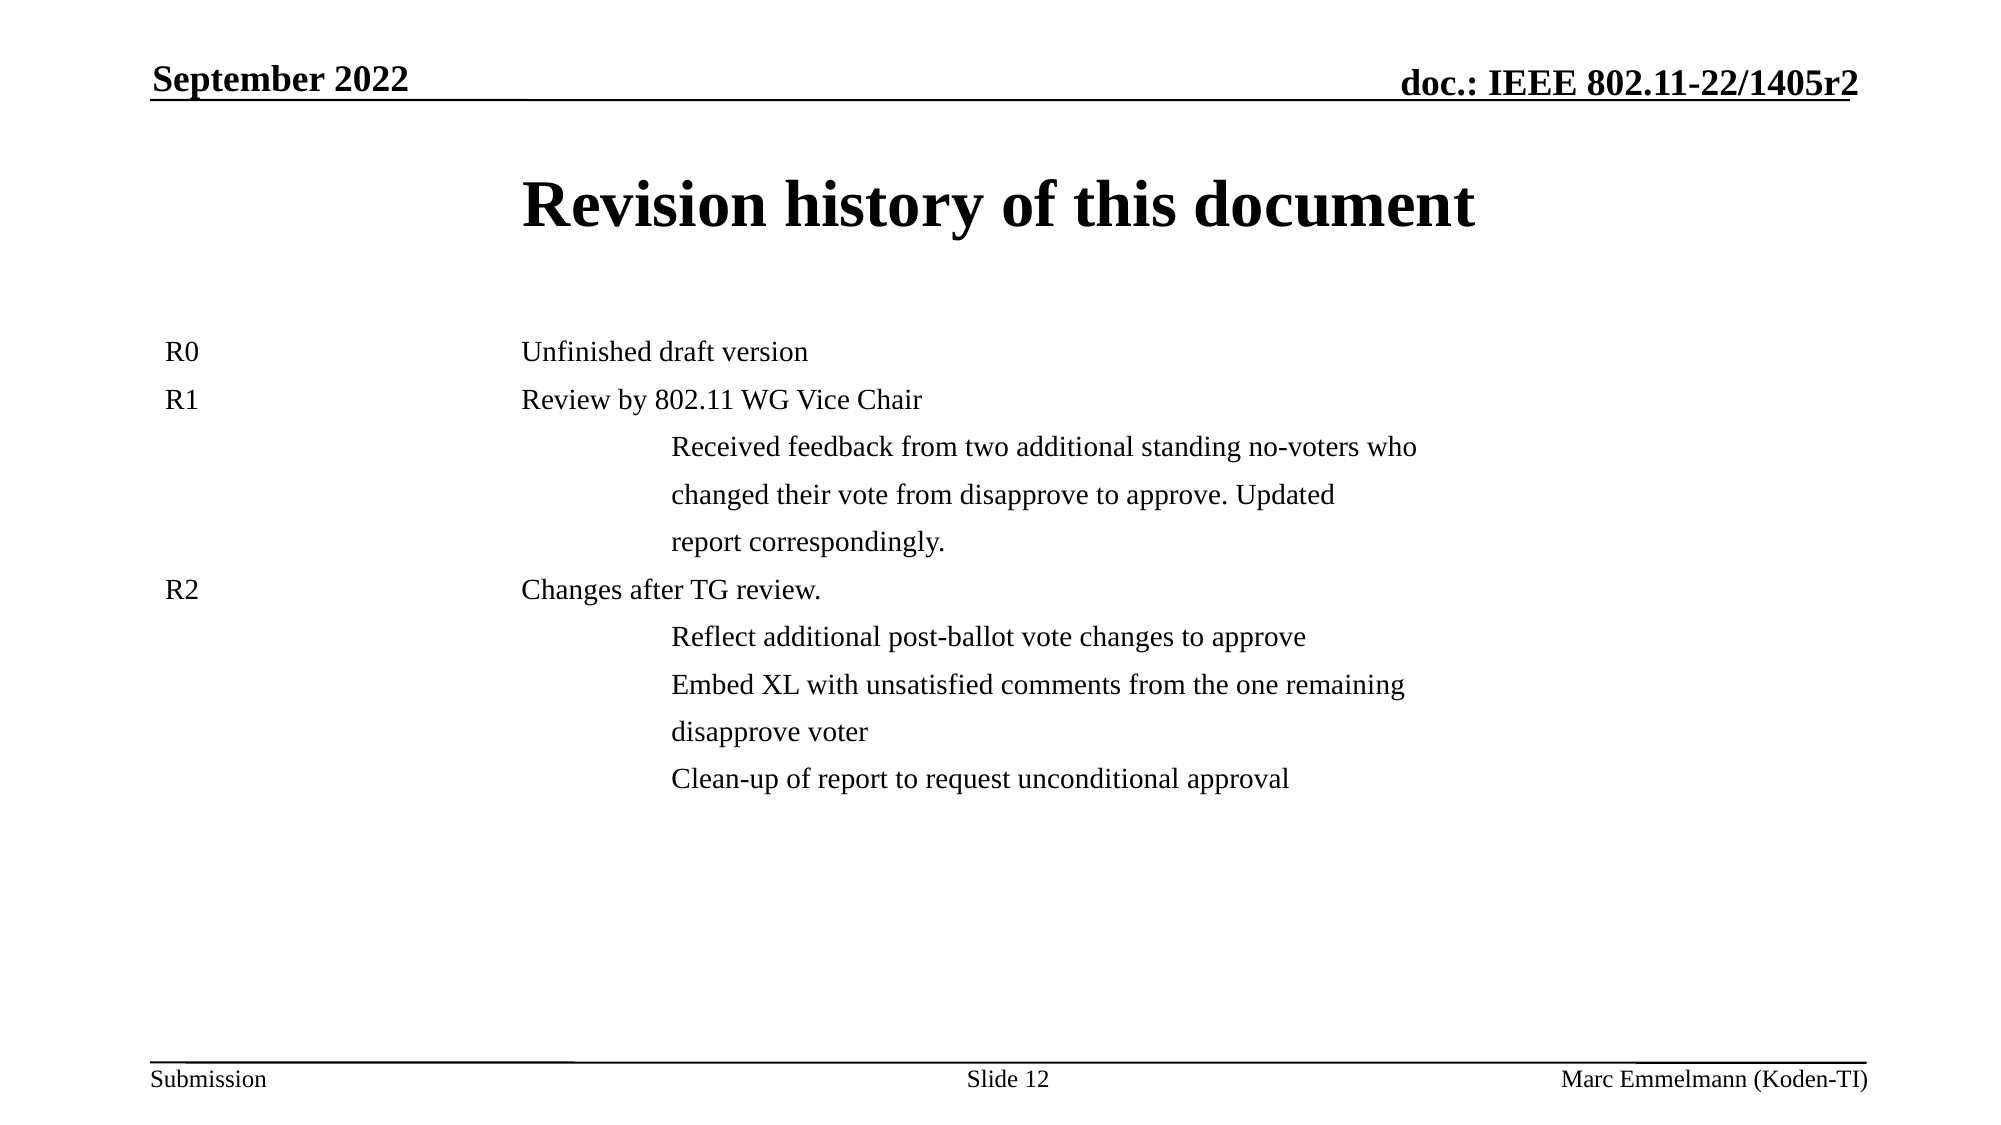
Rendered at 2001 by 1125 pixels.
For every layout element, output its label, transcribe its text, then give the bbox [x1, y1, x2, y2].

title Revision history of this document [149, 112, 1850, 288]
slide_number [152, 54, 563, 100]
footer Marc Emmelmann (Koden-TI) [1171, 1061, 1869, 1093]
list R0 Unfinished draft version R1 Review by 802.11 WG Vice Chair Received feedback from two additional standing no-voters who changed their vote from disapprove to approve. Updated report correspondingly. R2 Changes after TG review. Reflect additional post-ballot vote changes to approve Embed XL with unsatisfied comments from the one remaining disapprove voter Clean-up of report to request unconditional approval [149, 324, 1850, 1000]
slide_number Slide 12 [950, 1061, 1067, 1123]
